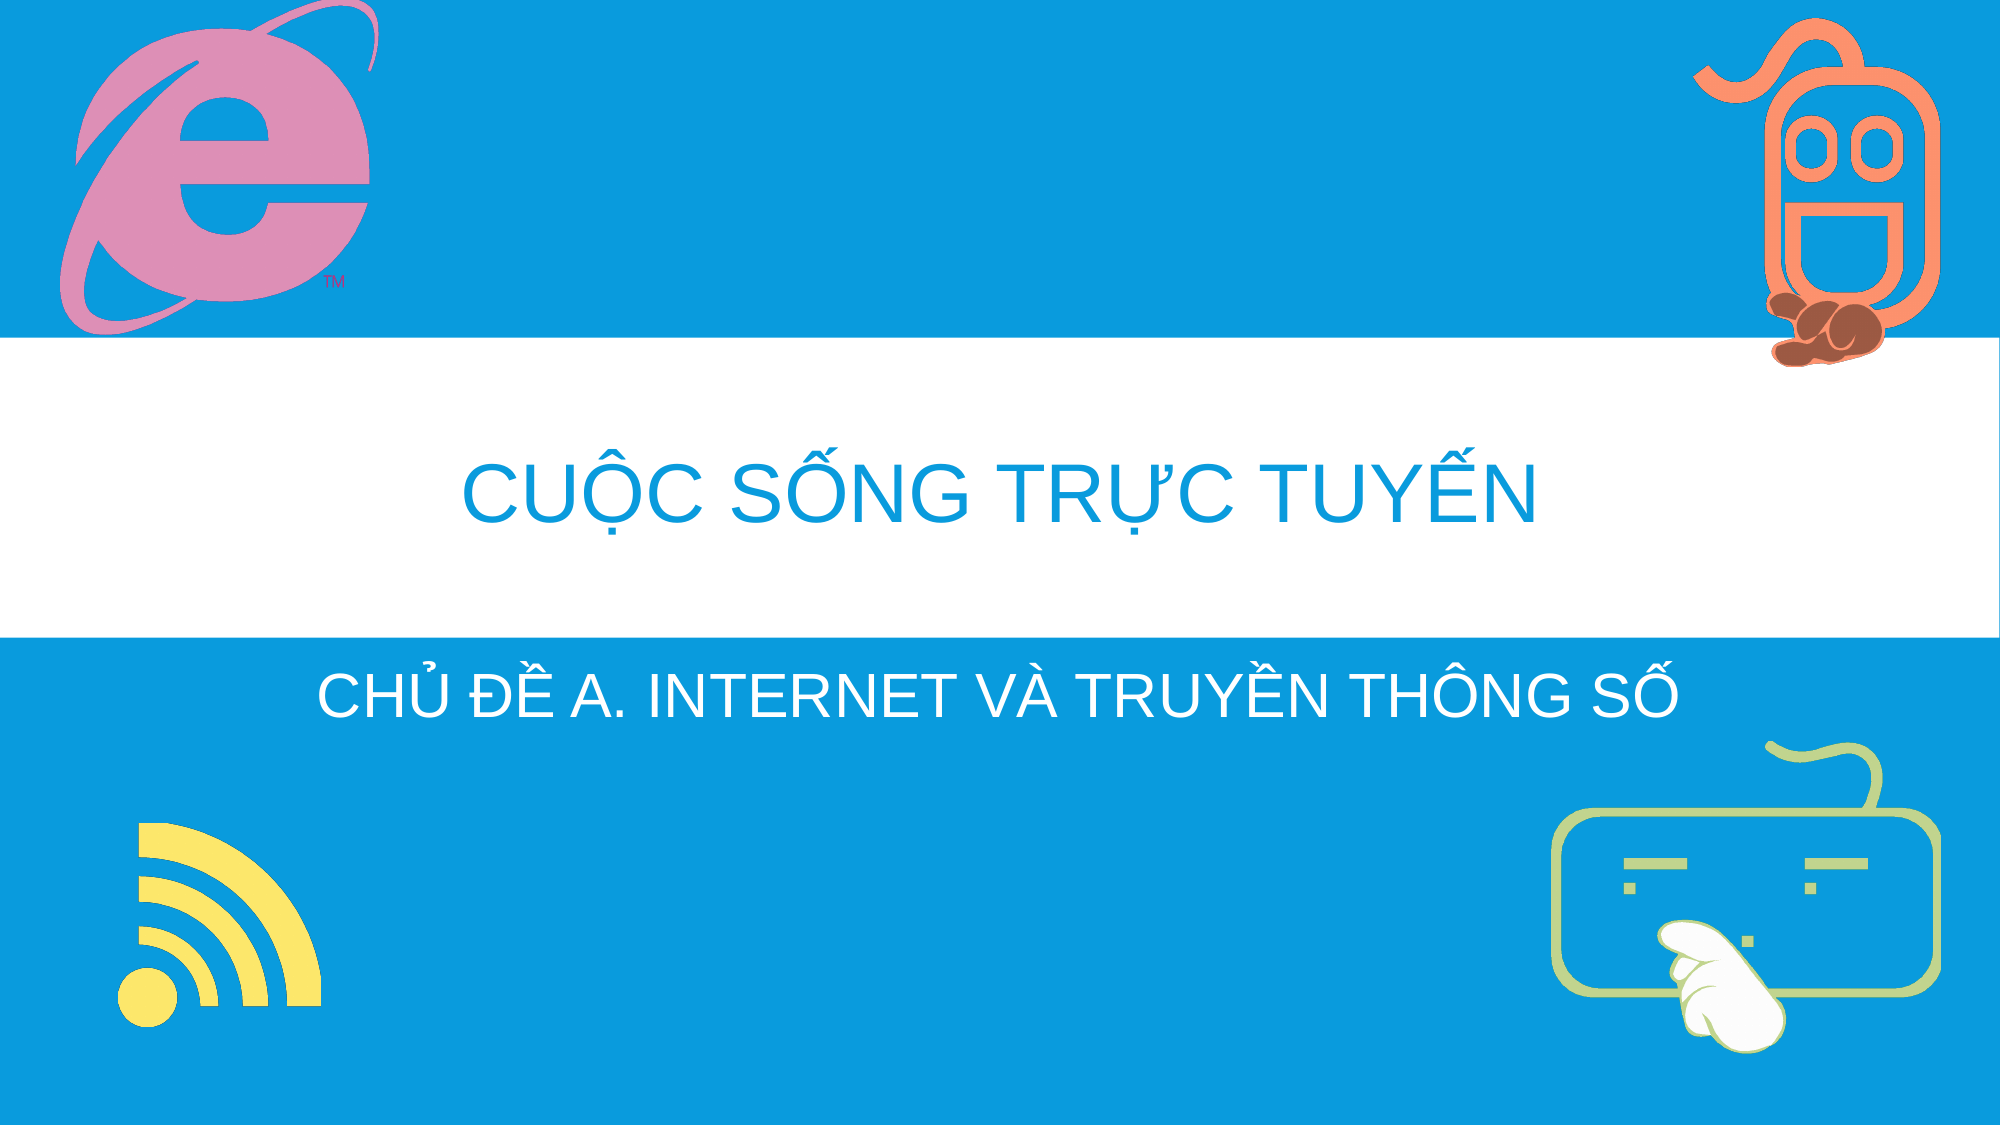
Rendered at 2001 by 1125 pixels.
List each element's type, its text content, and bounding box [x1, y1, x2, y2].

picture [139, 927, 218, 1006]
picture [1693, 19, 1941, 355]
picture [139, 877, 268, 1006]
title CUỘC SỐNG TRỰC TUYẾN [60, 355, 1942, 641]
picture [119, 968, 177, 1026]
subtitle CHỦ ĐỀ A. INTERNET VÀ TRUYỀN THÔNG SỐ [249, 655, 1750, 871]
picture [1624, 883, 1635, 894]
picture [1552, 742, 1940, 1053]
picture [139, 824, 320, 1006]
picture [1805, 859, 1867, 869]
picture [61, 0, 378, 334]
picture [1805, 883, 1816, 894]
picture [1742, 936, 1753, 946]
